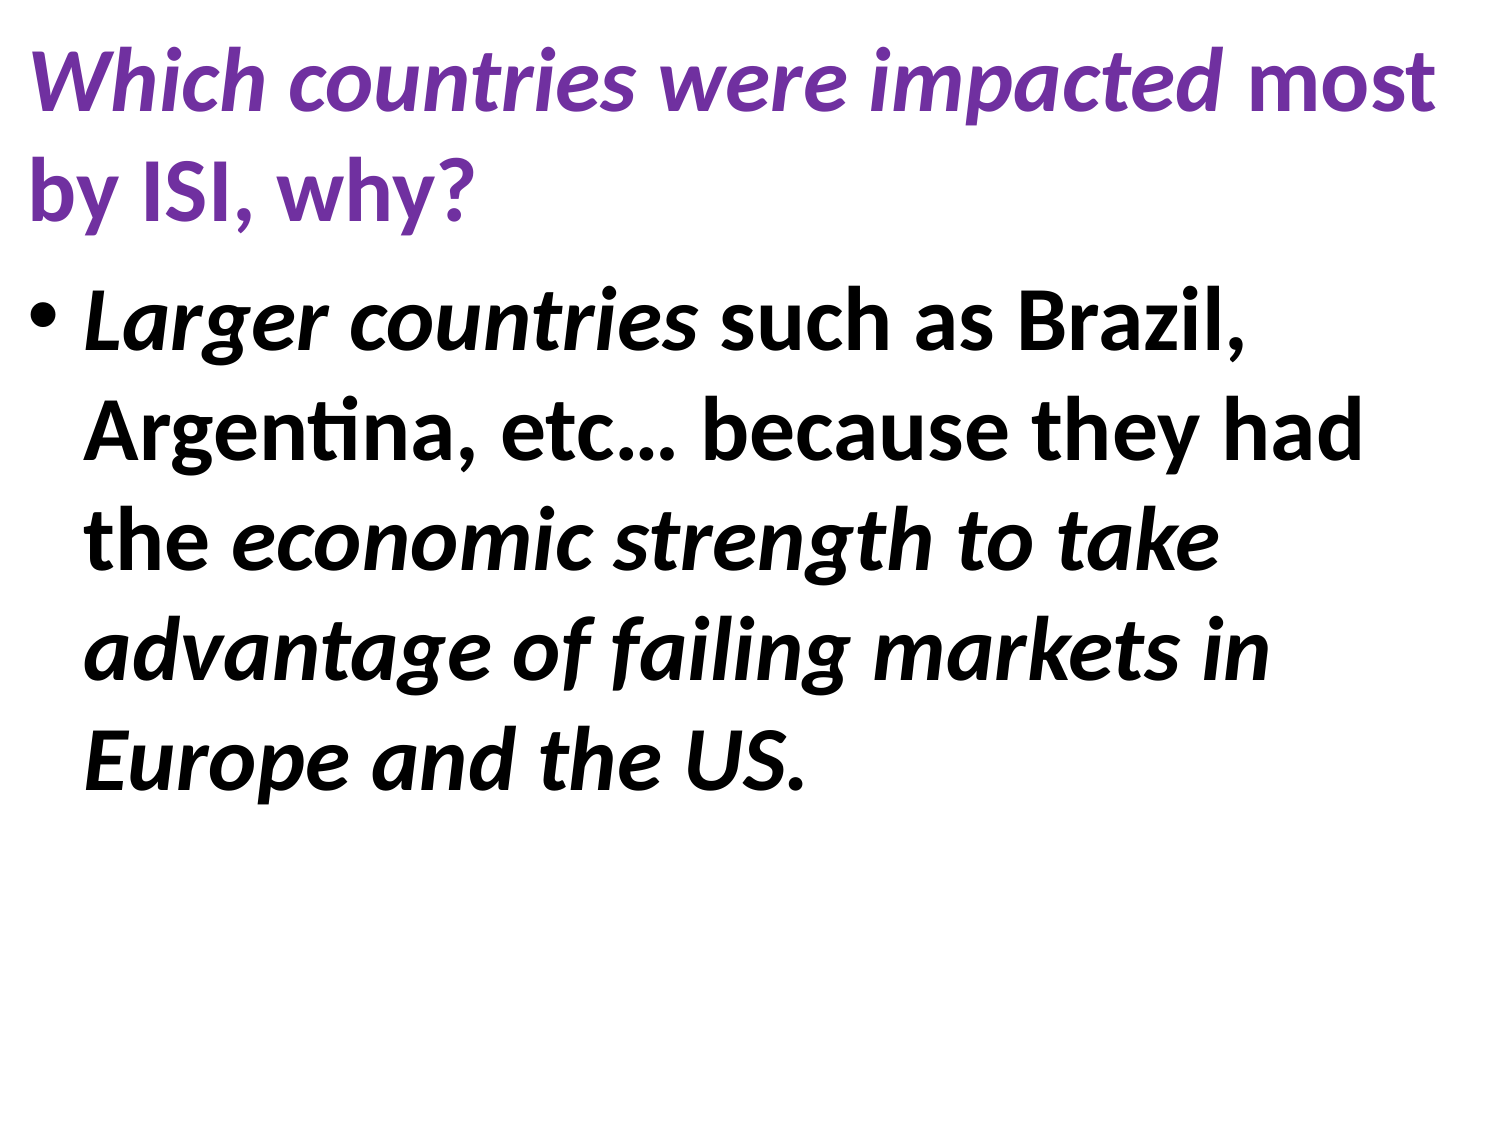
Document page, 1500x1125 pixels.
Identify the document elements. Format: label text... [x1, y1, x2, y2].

list Which countries were impacted most by ISI, why? Larger countries such as Brazil, Argentina, etc… because they had the economic strength to take advantage of failing markets in Europe and the US. [12, 12, 1488, 1100]
